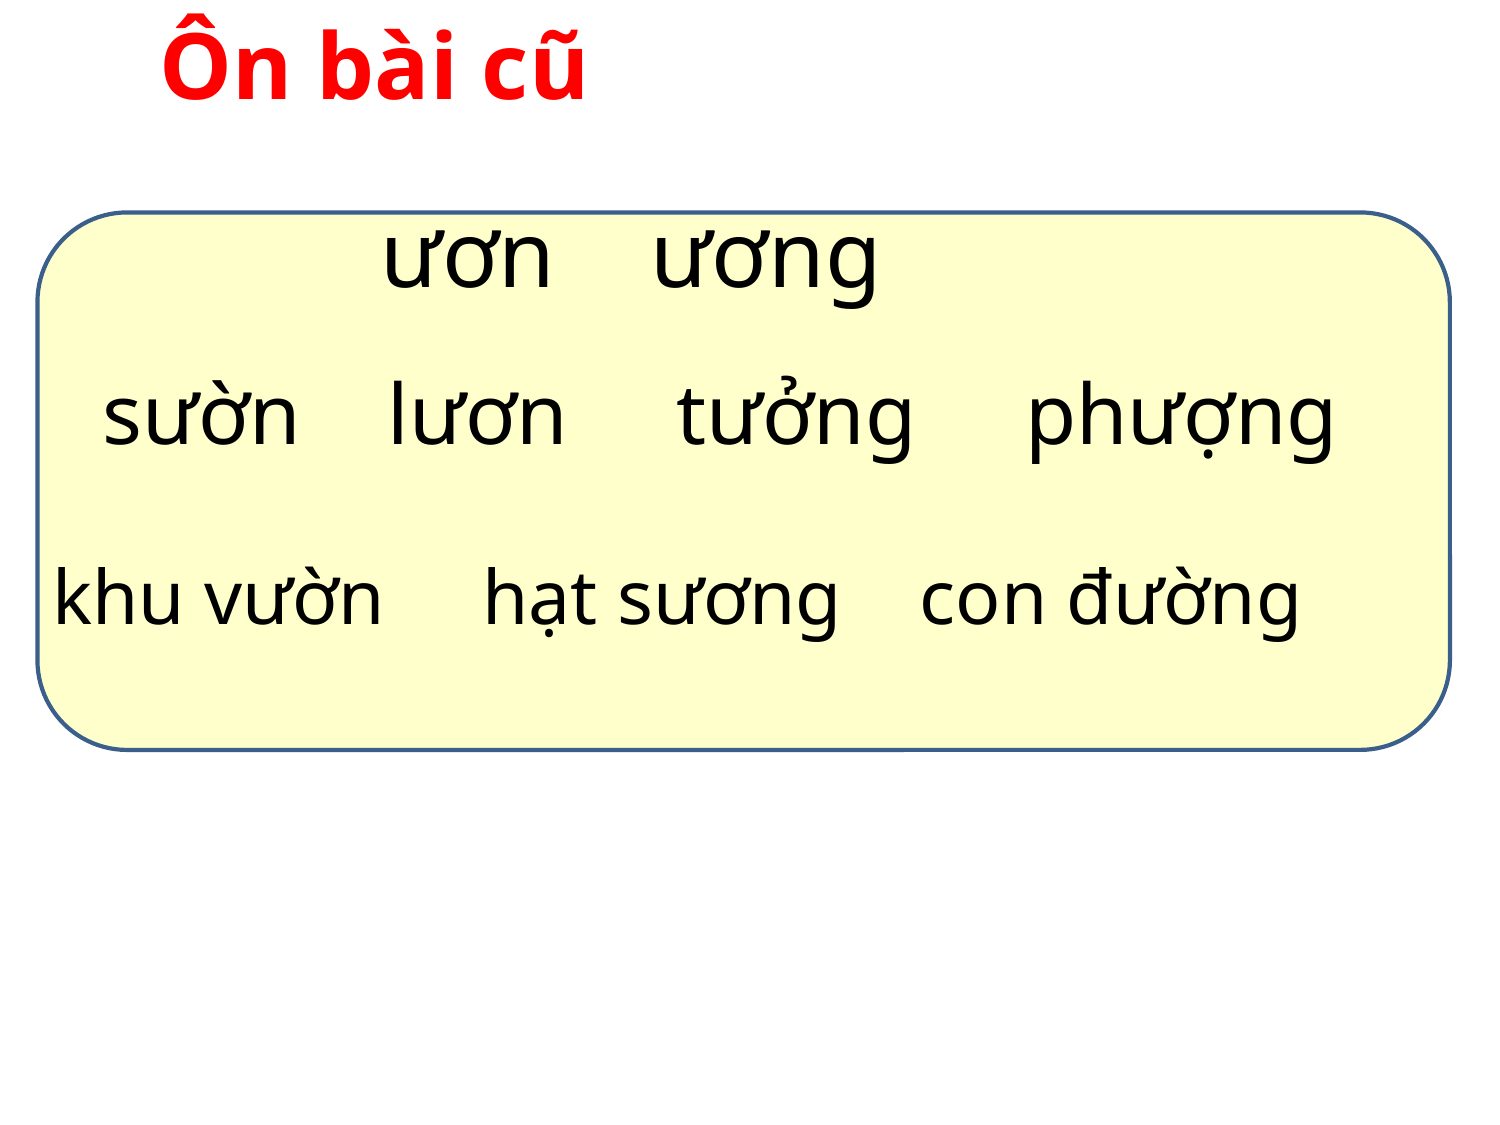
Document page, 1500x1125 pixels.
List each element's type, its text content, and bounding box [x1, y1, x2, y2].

text_box ươn ương [324, 188, 938, 314]
text_box [35, 210, 1453, 753]
text_box sườn lươn tưởng phượng [87, 353, 1425, 469]
subtitle Ôn bài cũ [0, 0, 900, 288]
text_box khu vườn hạt sương con đường [37, 542, 1463, 648]
